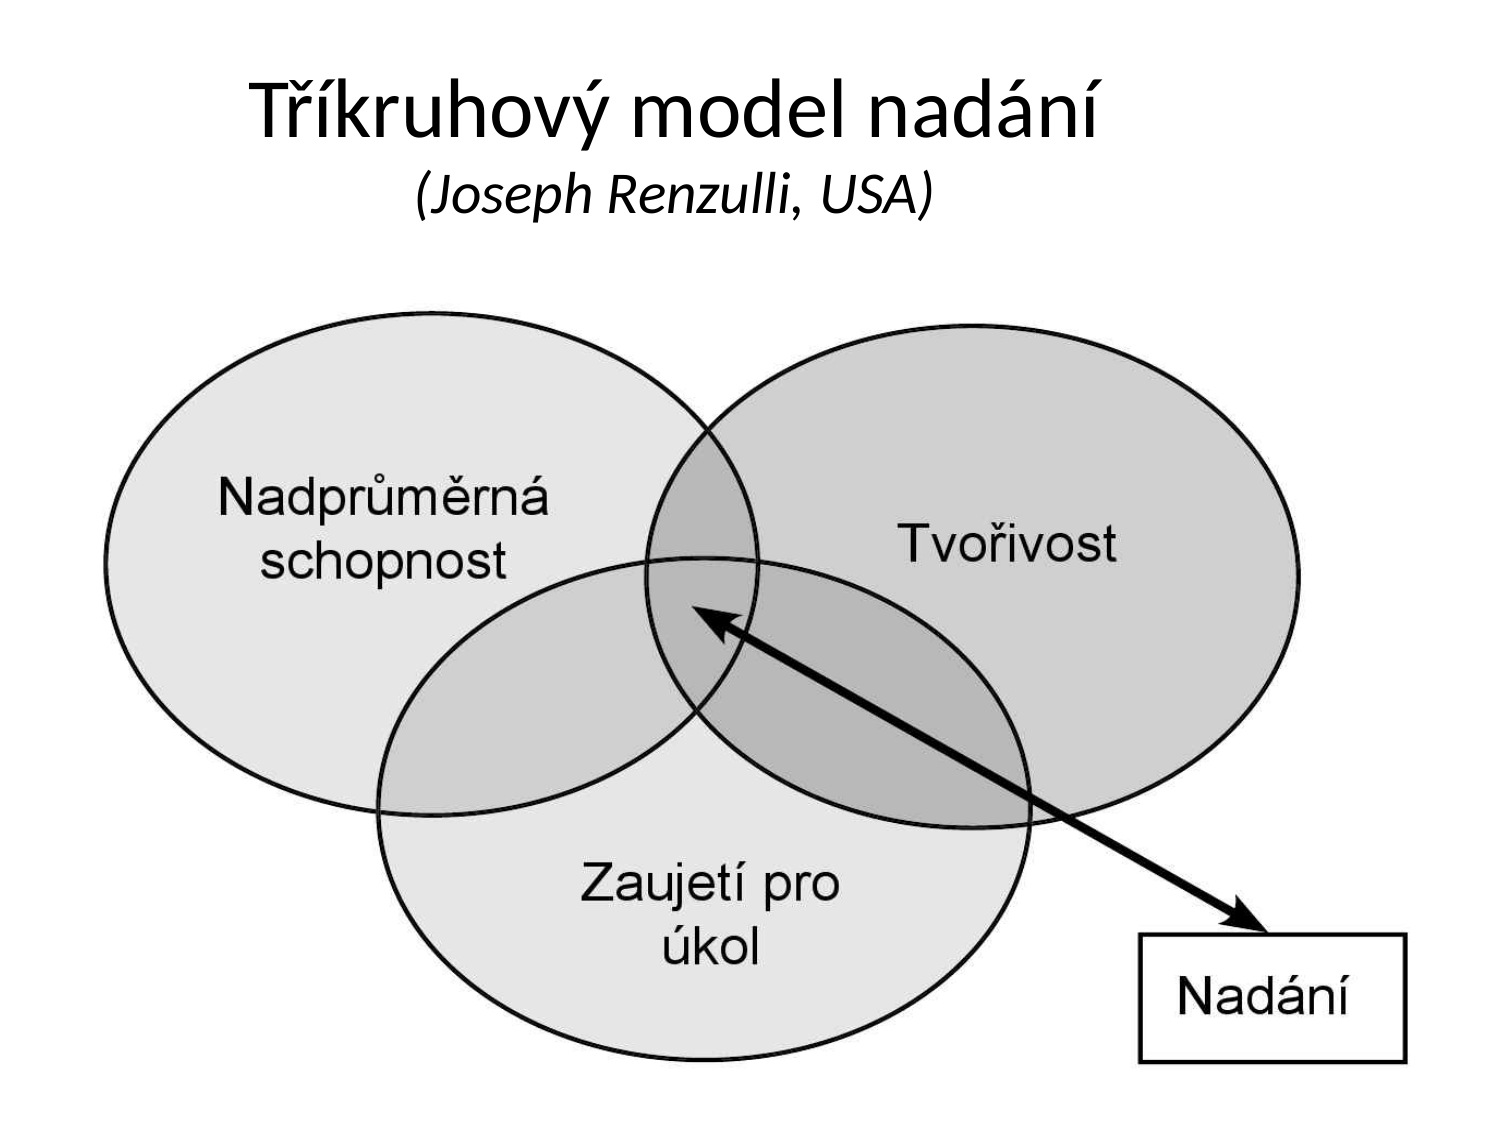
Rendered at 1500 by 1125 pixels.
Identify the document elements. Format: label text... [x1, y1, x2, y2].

title Tříkruhový model nadání (Joseph Renzulli, USA) [0, 45, 1350, 233]
picture [76, 278, 1436, 1094]
